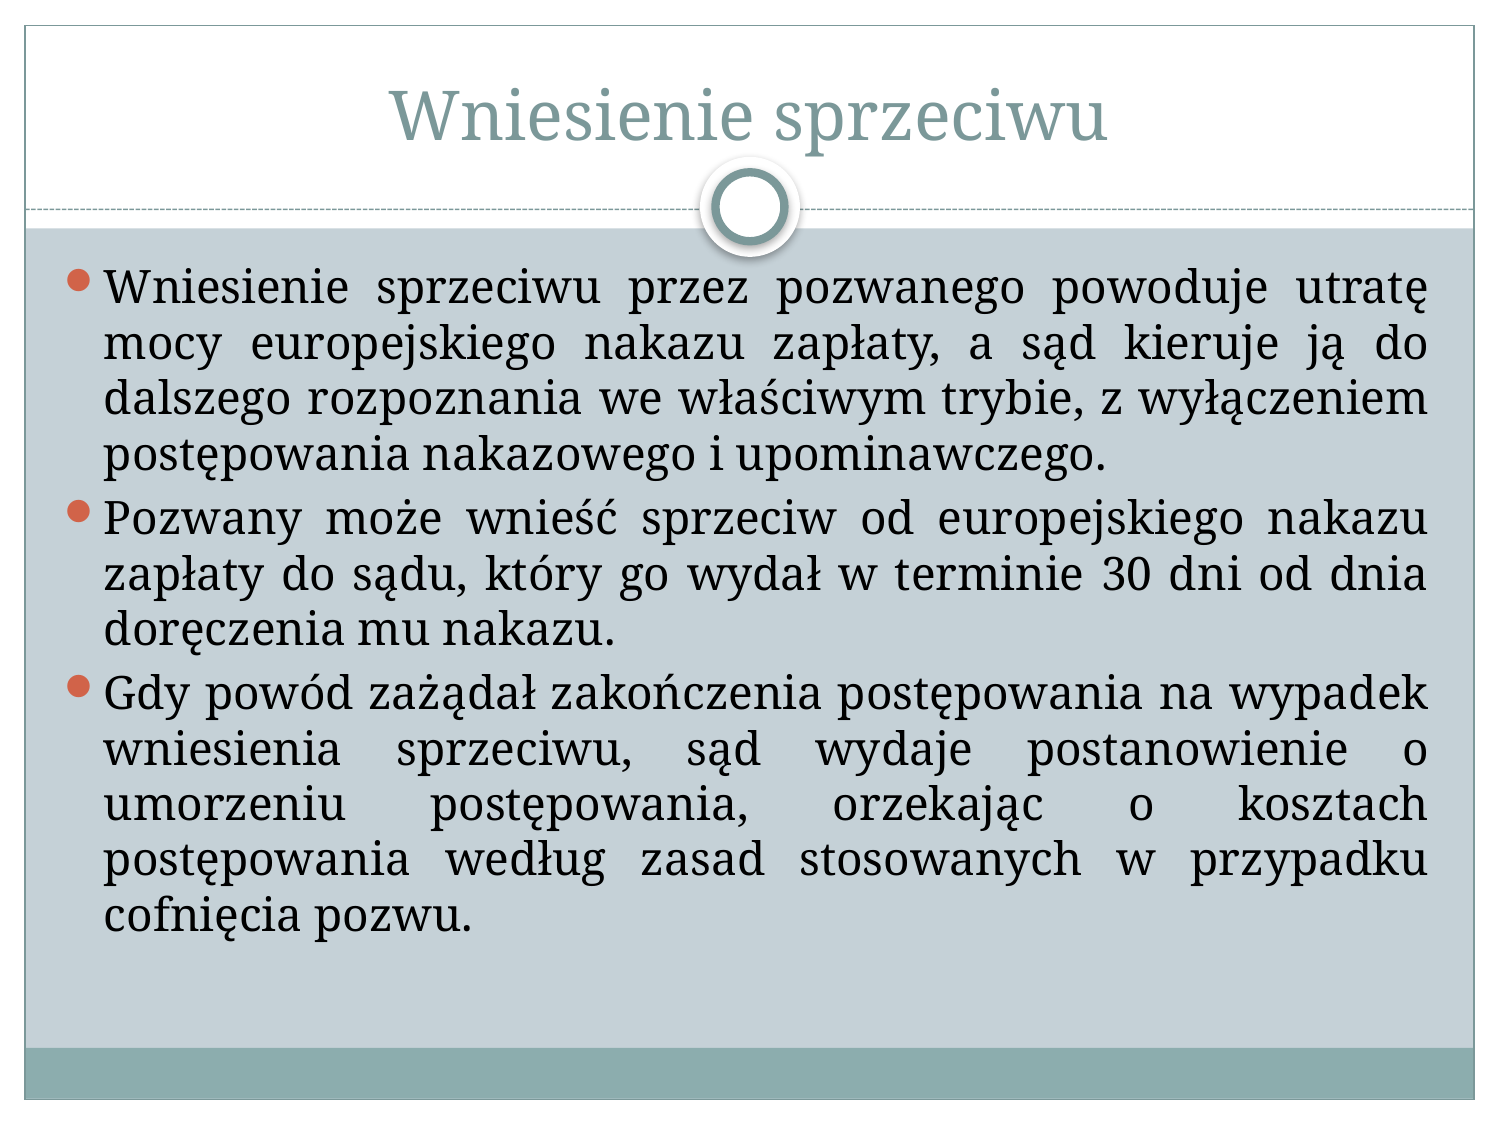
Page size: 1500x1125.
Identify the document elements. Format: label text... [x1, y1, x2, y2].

list Wniesienie sprzeciwu przez pozwanego powoduje utratę mocy europejskiego nakazu zapłaty, a sąd kieruje ją do dalszego rozpoznania we właściwym trybie, z wyłączeniem postępowania nakazowego i upominawczego. Pozwany może wnieść sprzeciw od europejskiego nakazu zapłaty do sądu, który go wydał w terminie 30 dni od dnia doręczenia mu nakazu. Gdy powód zażądał zakończenia postępowania na wypadek wniesienia sprzeciwu, sąd wydaje postanowienie o umorzeniu postępowania, orzekając o kosztach postępowania według zasad stosowanych w przypadku cofnięcia pozwu. [49, 250, 1445, 1001]
title Wniesienie sprzeciwu [49, 37, 1450, 162]
